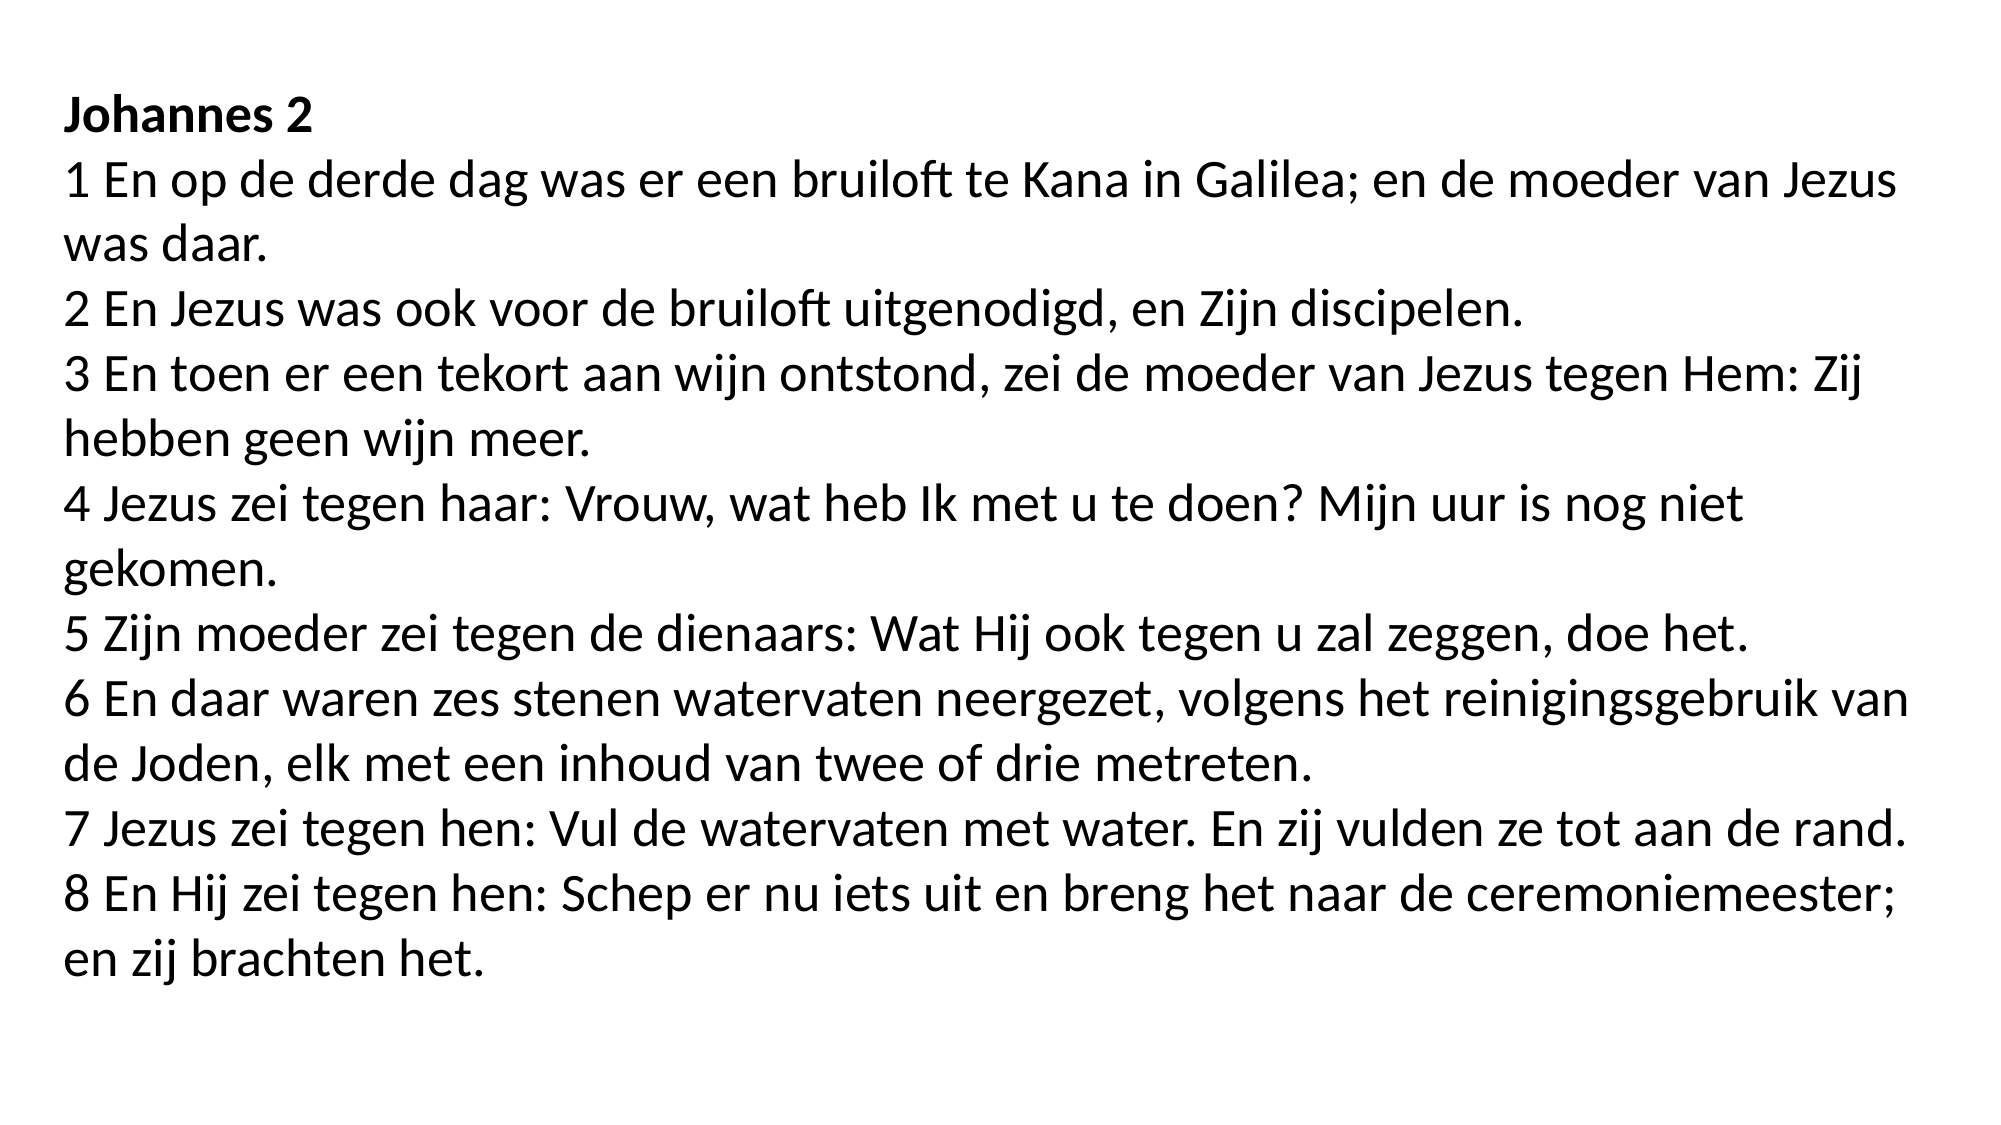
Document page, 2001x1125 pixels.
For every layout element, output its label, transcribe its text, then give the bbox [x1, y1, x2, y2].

text_box Johannes 2 1 En op de derde dag was er een bruiloft te Kana in Galilea; en de moeder van Jezus was daar. 2 En Jezus was ook voor de bruiloft uitgenodigd, en Zijn discipelen. 3 En toen er een tekort aan wijn ontstond, zei de moeder van Jezus tegen Hem: Zij hebben geen wijn meer. 4 Jezus zei tegen haar: Vrouw, wat heb Ik met u te doen? Mijn uur is nog niet gekomen. 5 Zijn moeder zei tegen de dienaars: Wat Hij ook tegen u zal zeggen, doe het. 6 En daar waren zes stenen watervaten neergezet, volgens het reinigingsgebruik van de Joden, elk met een inhoud van twee of drie metreten. 7 Jezus zei tegen hen: Vul de watervaten met water. En zij vulden ze tot aan de rand. 8 En Hij zei tegen hen: Schep er nu iets uit en breng het naar de ceremoniemeester; en zij brachten het. [49, 70, 1964, 995]
